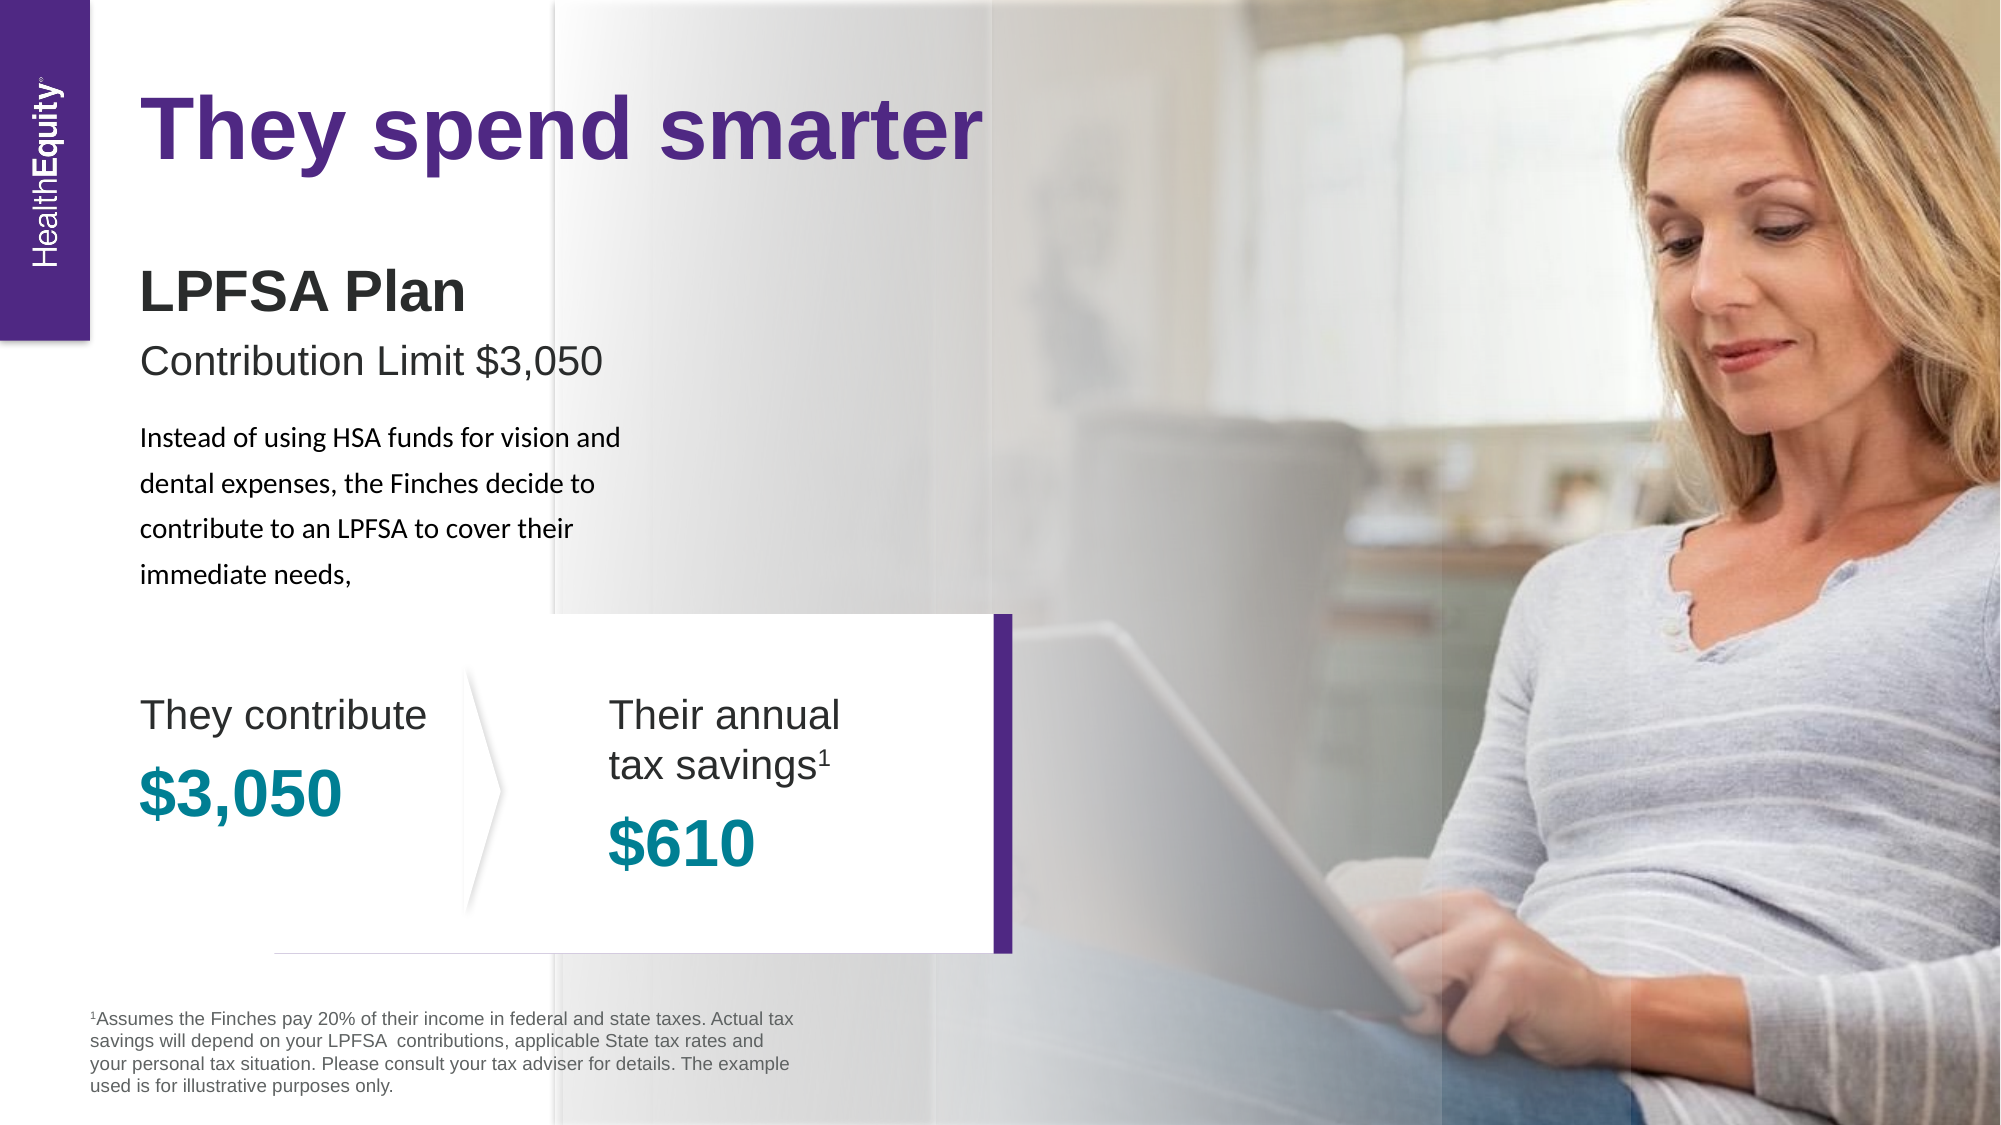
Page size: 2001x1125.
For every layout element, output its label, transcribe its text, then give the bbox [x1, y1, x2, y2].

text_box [139, 613, 1013, 955]
picture [33, 78, 64, 266]
title They spend smarter [140, 60, 550, 171]
text_box 1Assumes the Finches pay 20% of their income in federal and state taxes. Actual tax savings will depend on your LPFSA contributions, applicable State tax rates and your personal tax situation. Please consult your tax adviser for details. The example used is for illustrative purposes only. [75, 999, 550, 1105]
text_box LPFSA Plan Contribution Limit $3,050 Instead of using HSA funds for vision and dental expenses, the Finches decide to contribute to an LPFSA to cover their immediate needs, [139, 239, 550, 577]
picture [992, 0, 2001, 1125]
list 1Assumes they pays 30% of his income in federal, state and social security taxes. Actual tax savings will depend on your contributions, applicable state tax rates and your personal tax situation. Please consult your tax adviser for details. [140, 577, 550, 608]
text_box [555, 0, 992, 612]
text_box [555, 963, 992, 1125]
